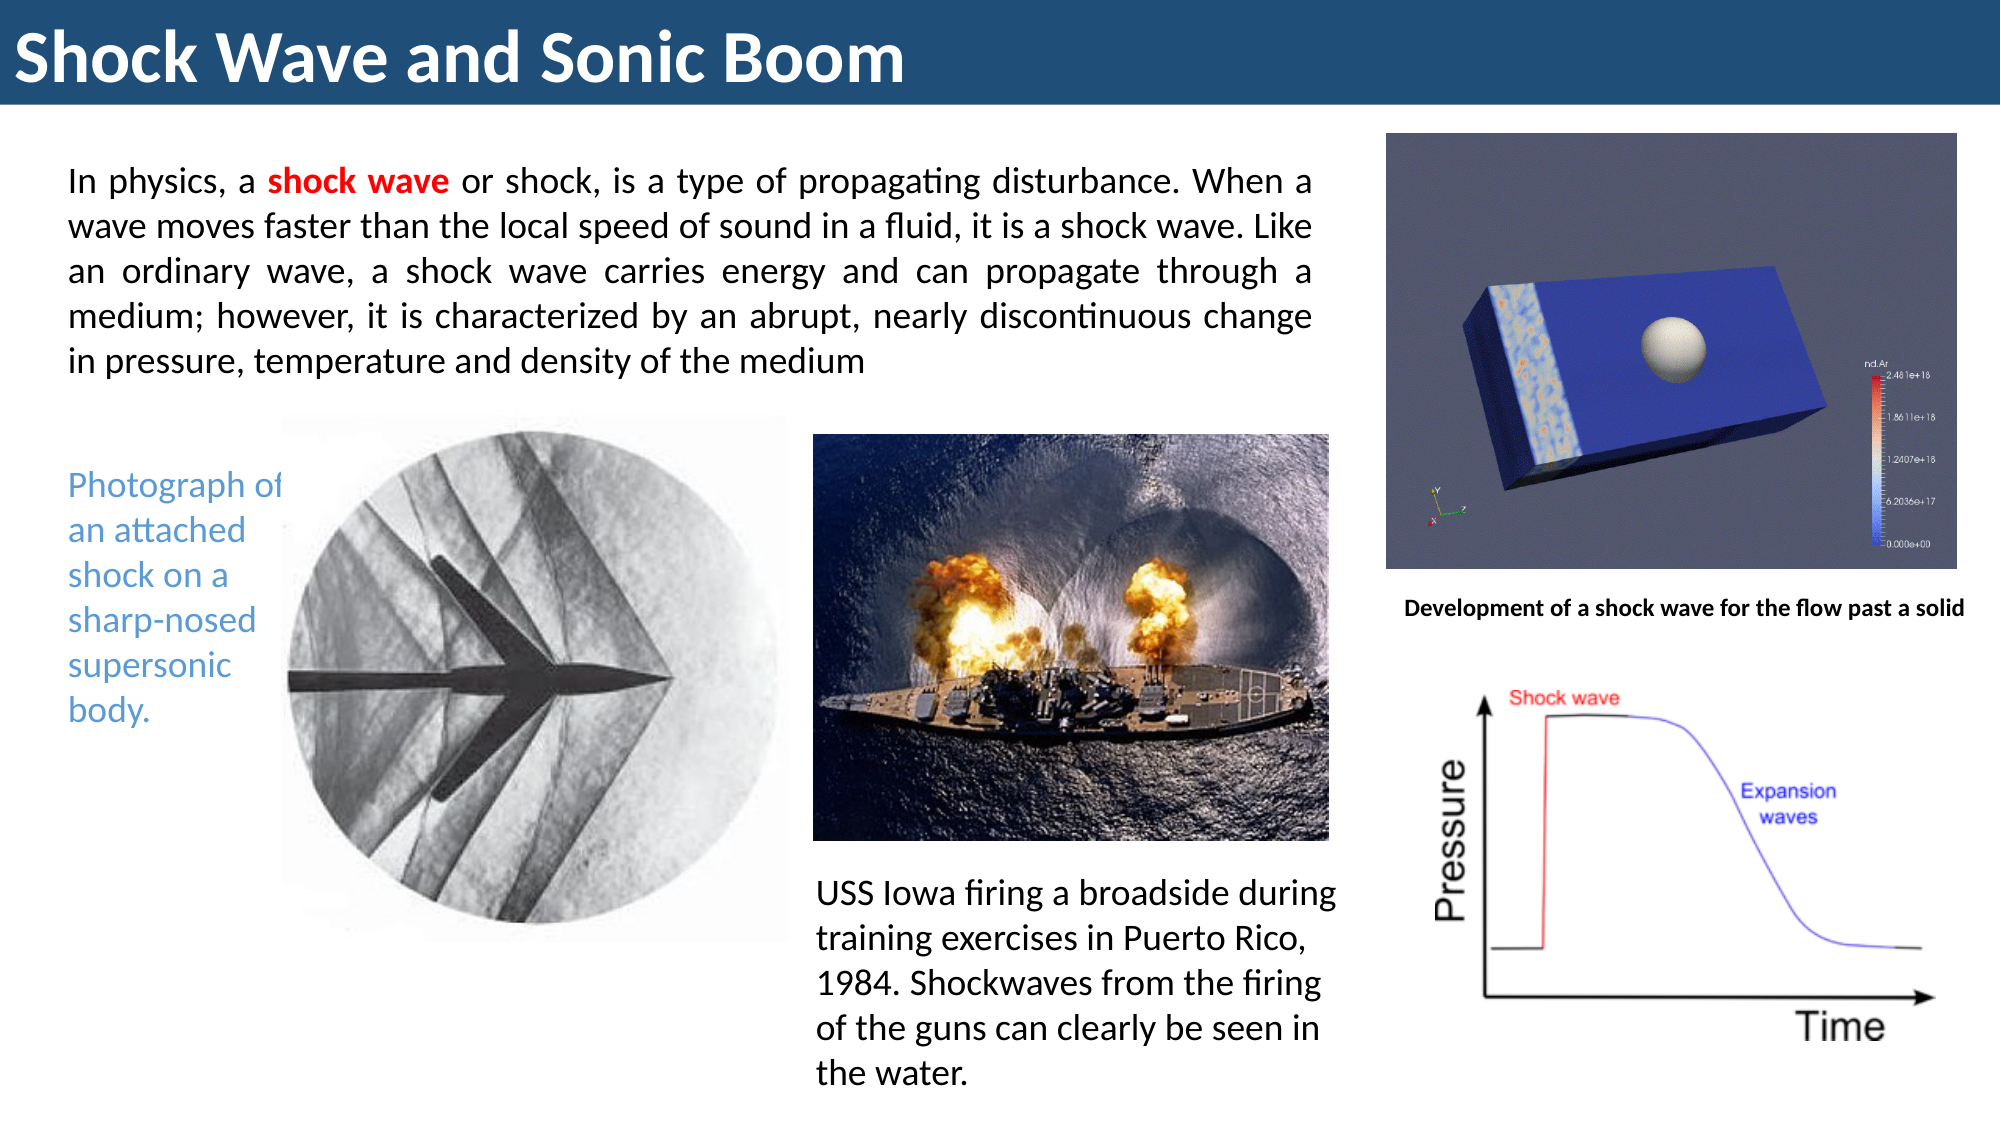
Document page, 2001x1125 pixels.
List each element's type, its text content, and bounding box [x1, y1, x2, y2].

picture [281, 410, 802, 942]
picture [1435, 690, 1936, 1041]
text_box Shock Wave and Sonic Boom [0, 0, 2000, 105]
text_box In physics, a shock wave or shock, is a type of propagating disturbance. When a wave moves faster than the local speed of sound in a fluid, it is a shock wave. Like an ordinary wave, a shock wave carries energy and can propagate through a medium; however, it is characterized by an abrupt, nearly discontinuous change in pressure, temperature and density of the medium [53, 148, 1329, 389]
picture [813, 434, 1329, 841]
text_box USS Iowa firing a broadside during training exercises in Puerto Rico, 1984. Shockwaves from the firing of the guns can clearly be seen in the water. [801, 860, 1367, 1100]
picture [1386, 133, 1957, 569]
text_box Development of a shock wave for the flow past a solid [1389, 584, 1982, 629]
text_box Photograph of an attached shock on a sharp-nosed supersonic body. [53, 452, 281, 738]
